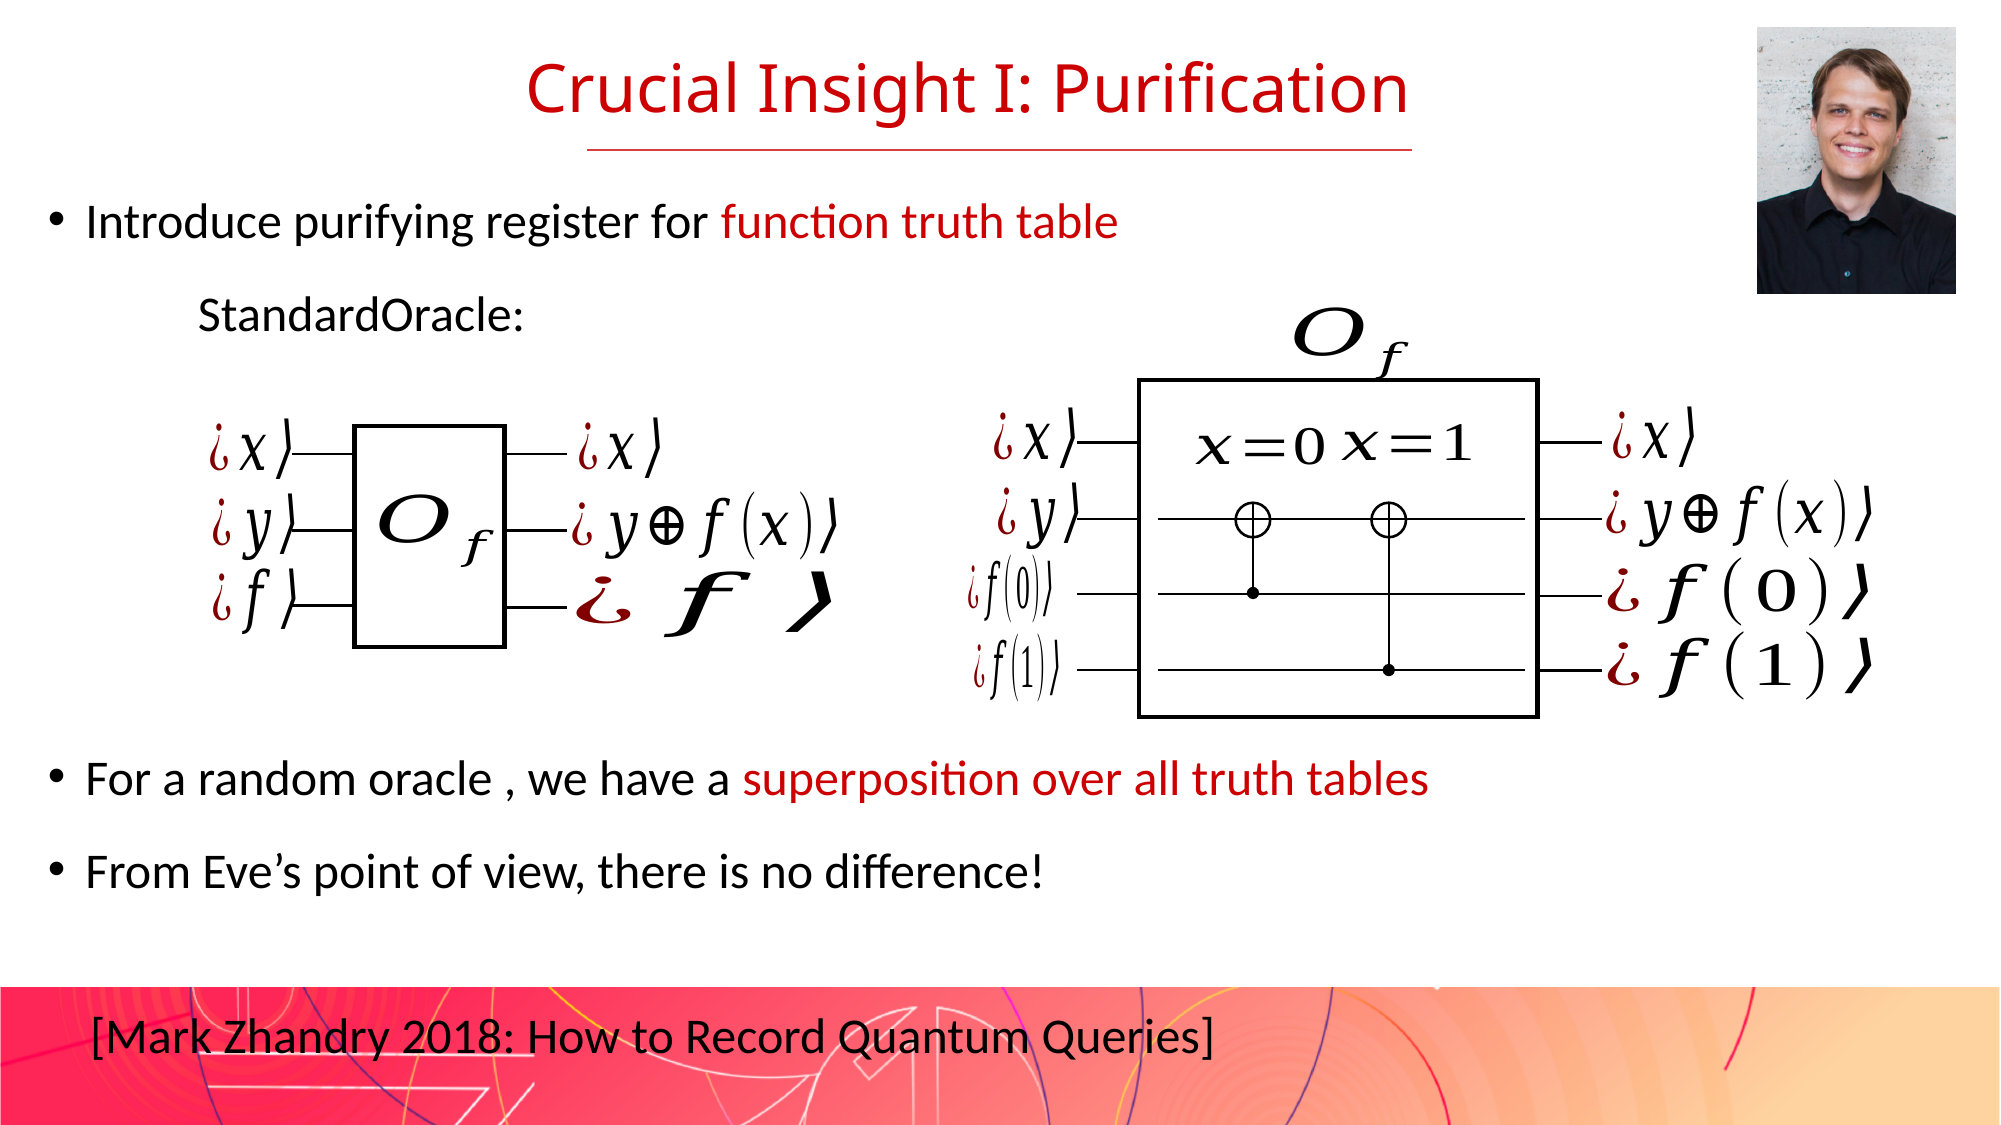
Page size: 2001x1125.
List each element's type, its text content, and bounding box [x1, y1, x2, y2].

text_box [967, 299, 1877, 718]
text_box [Mark Zhandry 2018: How to Record Quantum Queries] [75, 983, 1375, 1094]
text_box [362, 169, 1663, 950]
text_box Crucial Insight I: Purification [218, 12, 1719, 169]
picture [1757, 27, 1956, 294]
picture [0, 987, 2000, 1125]
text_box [208, 409, 843, 648]
